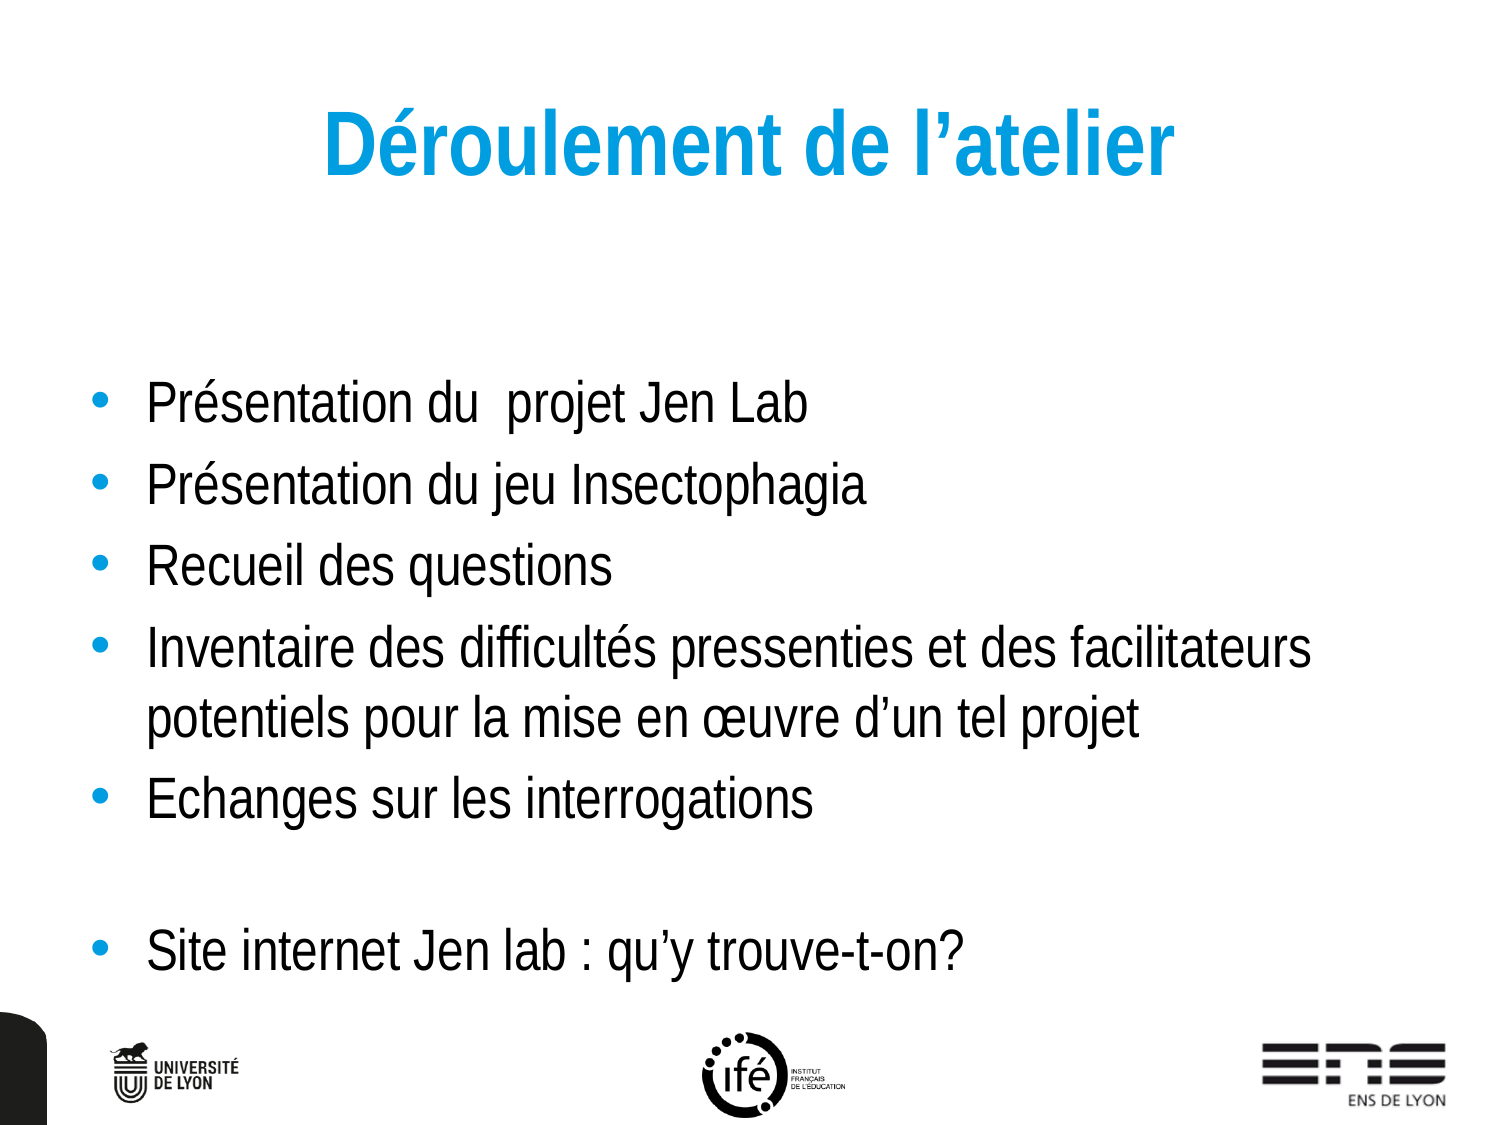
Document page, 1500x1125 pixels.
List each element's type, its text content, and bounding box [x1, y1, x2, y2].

list Présentation du projet Jen Lab Présentation du jeu Insectophagia Recueil des questions Inventaire des difficultés pressenties et des facilitateurs potentiels pour la mise en œuvre d’un tel projet Echanges sur les interrogations Site internet Jen lab : qu’y trouve-t-on? [75, 356, 1447, 1094]
picture [1211, 1023, 1500, 1122]
title Déroulement de l’atelier [75, 45, 1425, 233]
picture [105, 1094, 242, 1105]
picture [0, 1011, 47, 1125]
picture [702, 1094, 845, 1118]
